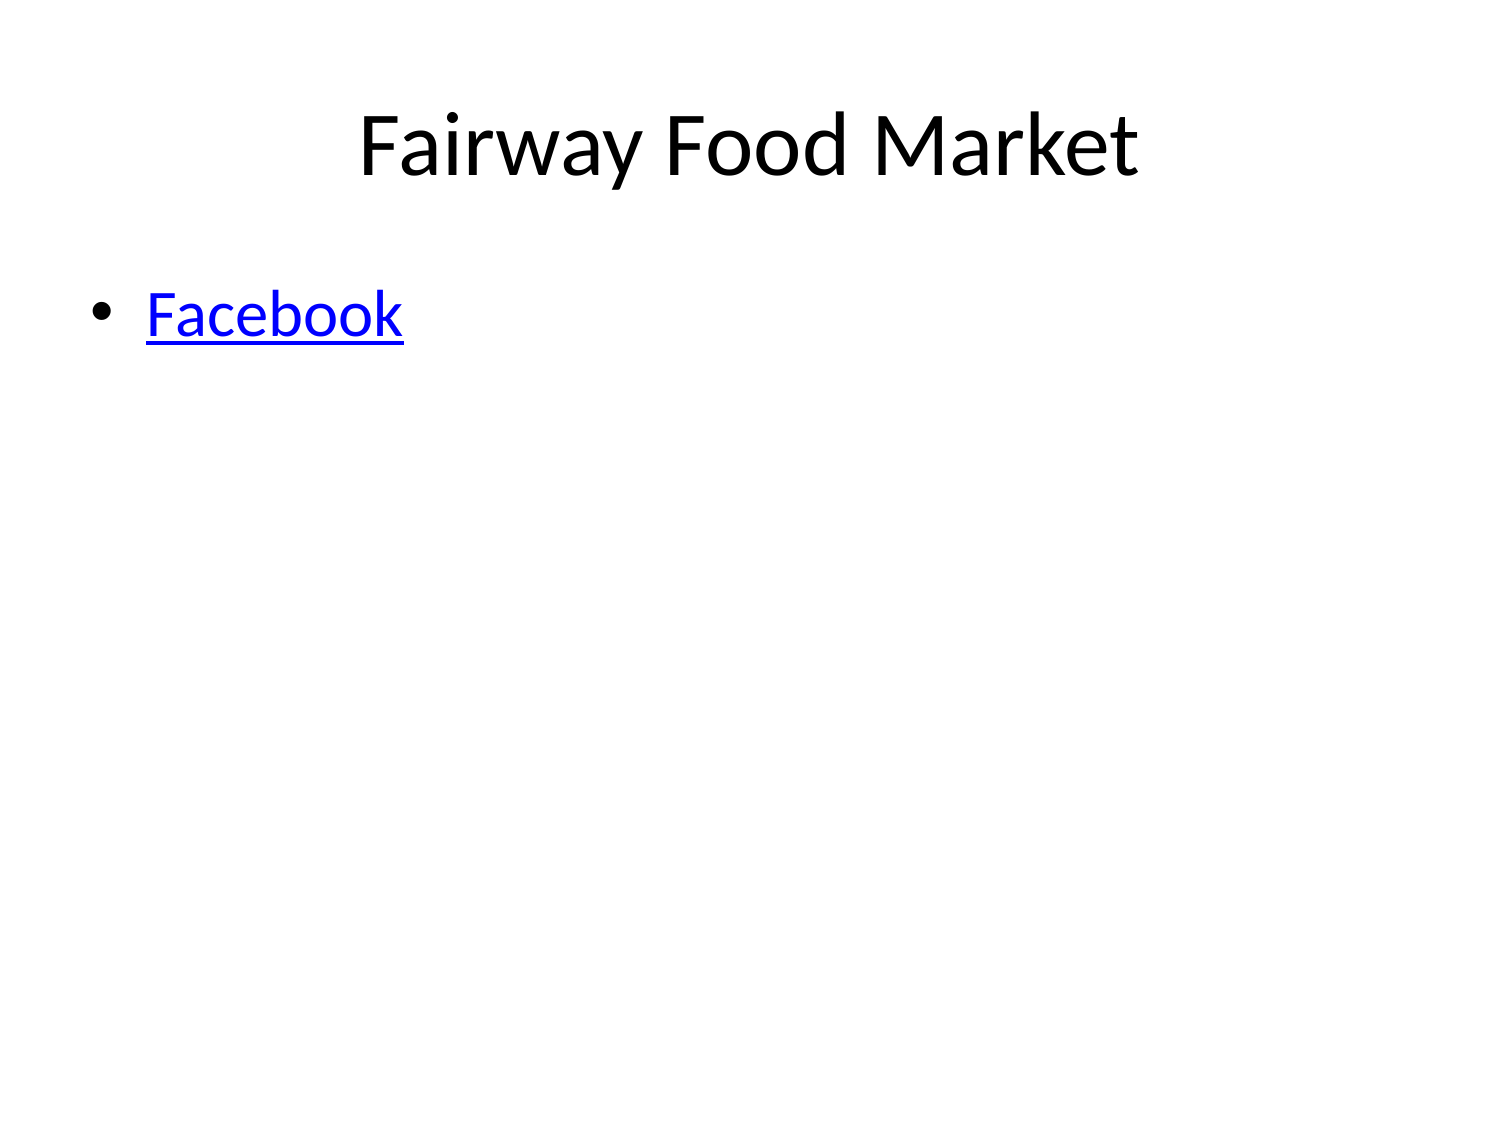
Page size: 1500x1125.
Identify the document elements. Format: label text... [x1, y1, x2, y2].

list Facebook [75, 262, 1425, 1005]
title Fairway Food Market [75, 45, 1425, 233]
